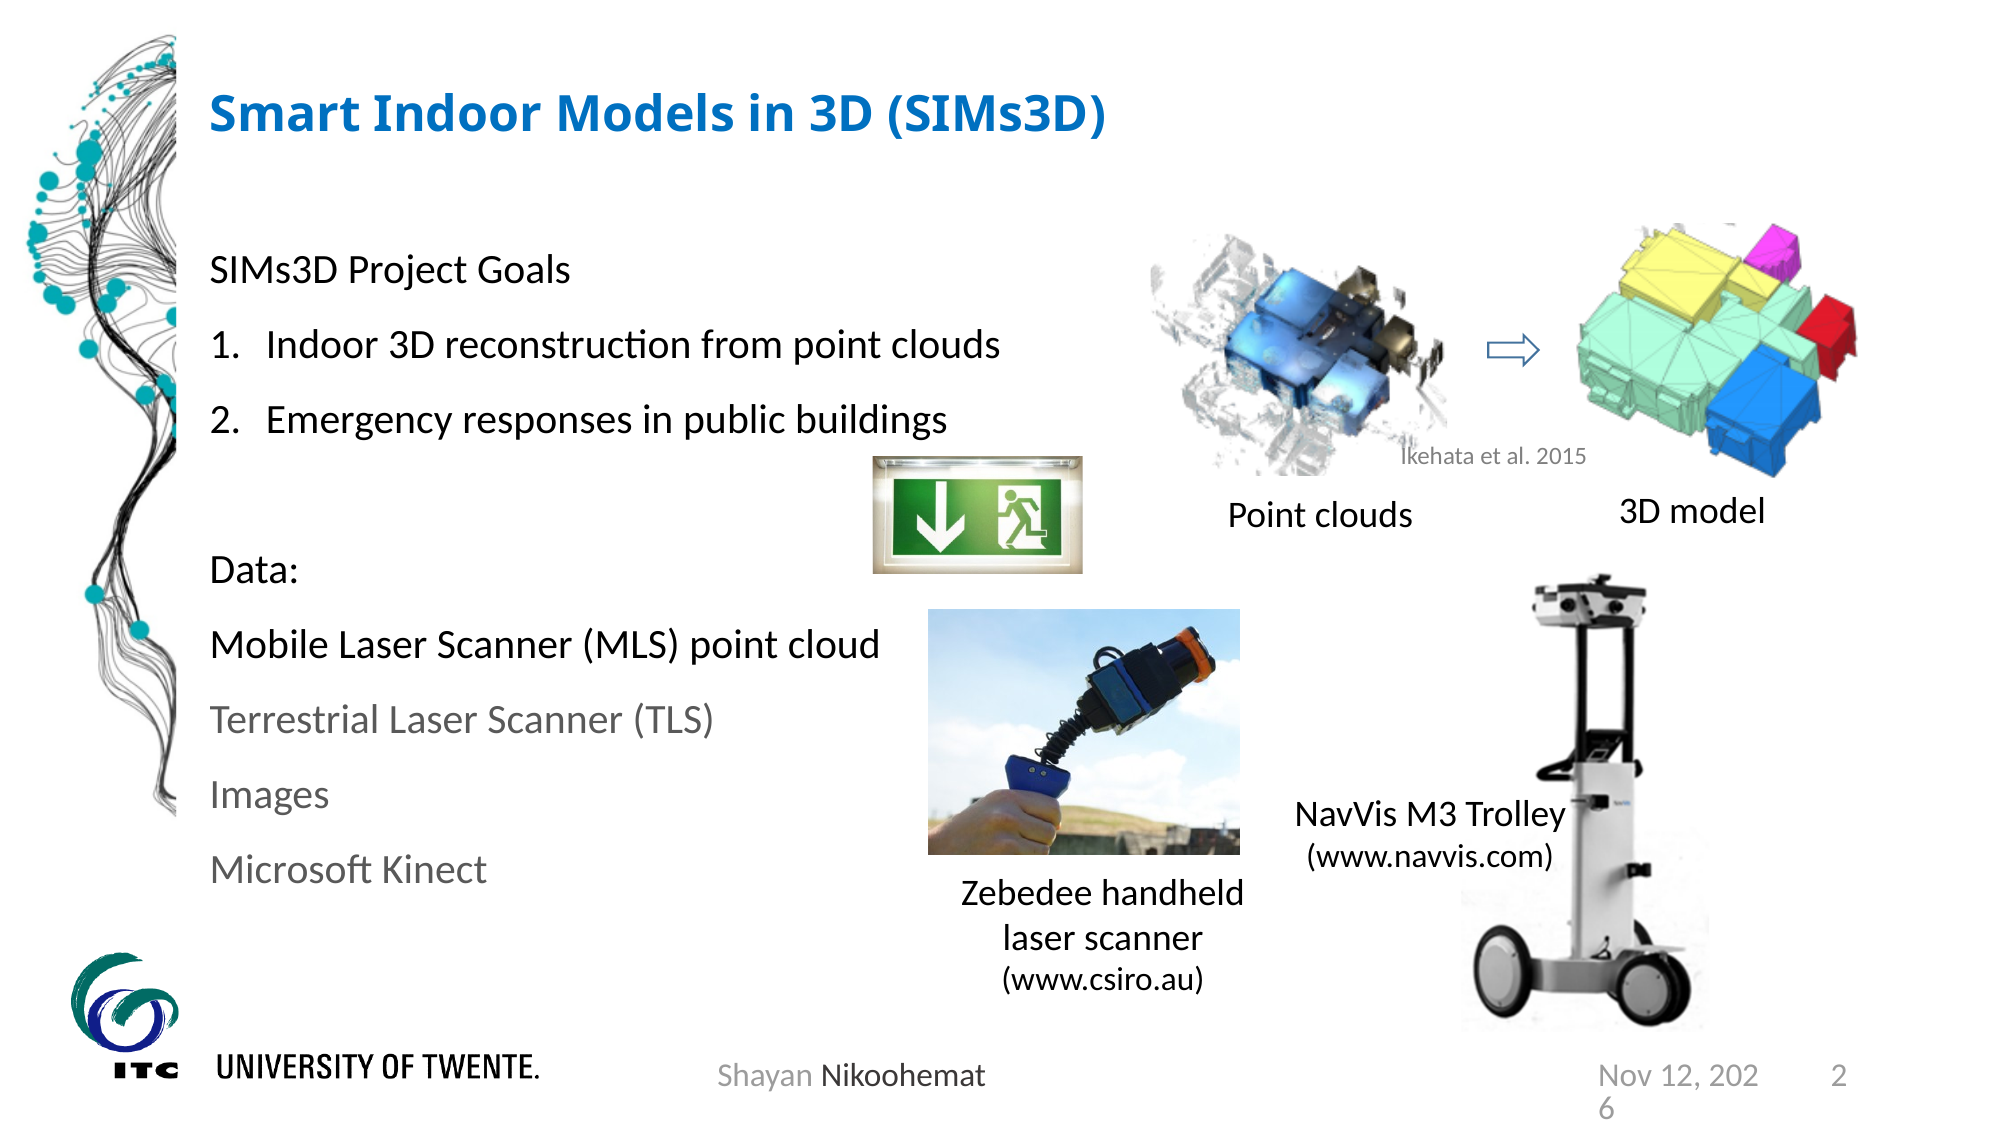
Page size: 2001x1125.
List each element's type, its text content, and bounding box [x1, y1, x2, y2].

slide_number 15-Mar-16 [1583, 1042, 1774, 1103]
picture [22, 23, 183, 830]
footer Shayan Nikoohemat [700, 1042, 1003, 1103]
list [1461, 568, 1710, 1032]
text_box Zebedee handheld laser scanner (www.csiro.au) [928, 860, 1278, 1005]
picture [54, 945, 560, 1102]
text_box Smart Indoor Models in 3D (SIMs3D) [194, 74, 1922, 150]
picture [872, 455, 1083, 575]
slide_number 2 [1792, 1042, 1863, 1103]
text_box SIMs3D Project Goals Indoor 3D reconstruction from point clouds Emergency responses in public buildings Data: Mobile Laser Scanner (MLS) point cloud Terrestrial Laser Scanner (TLS) Images Microsoft Kinect [194, 209, 1019, 1124]
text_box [1150, 223, 1865, 544]
picture [928, 609, 1240, 855]
text_box NavVis M3 Trolley (www.navvis.com) [1277, 781, 1461, 882]
